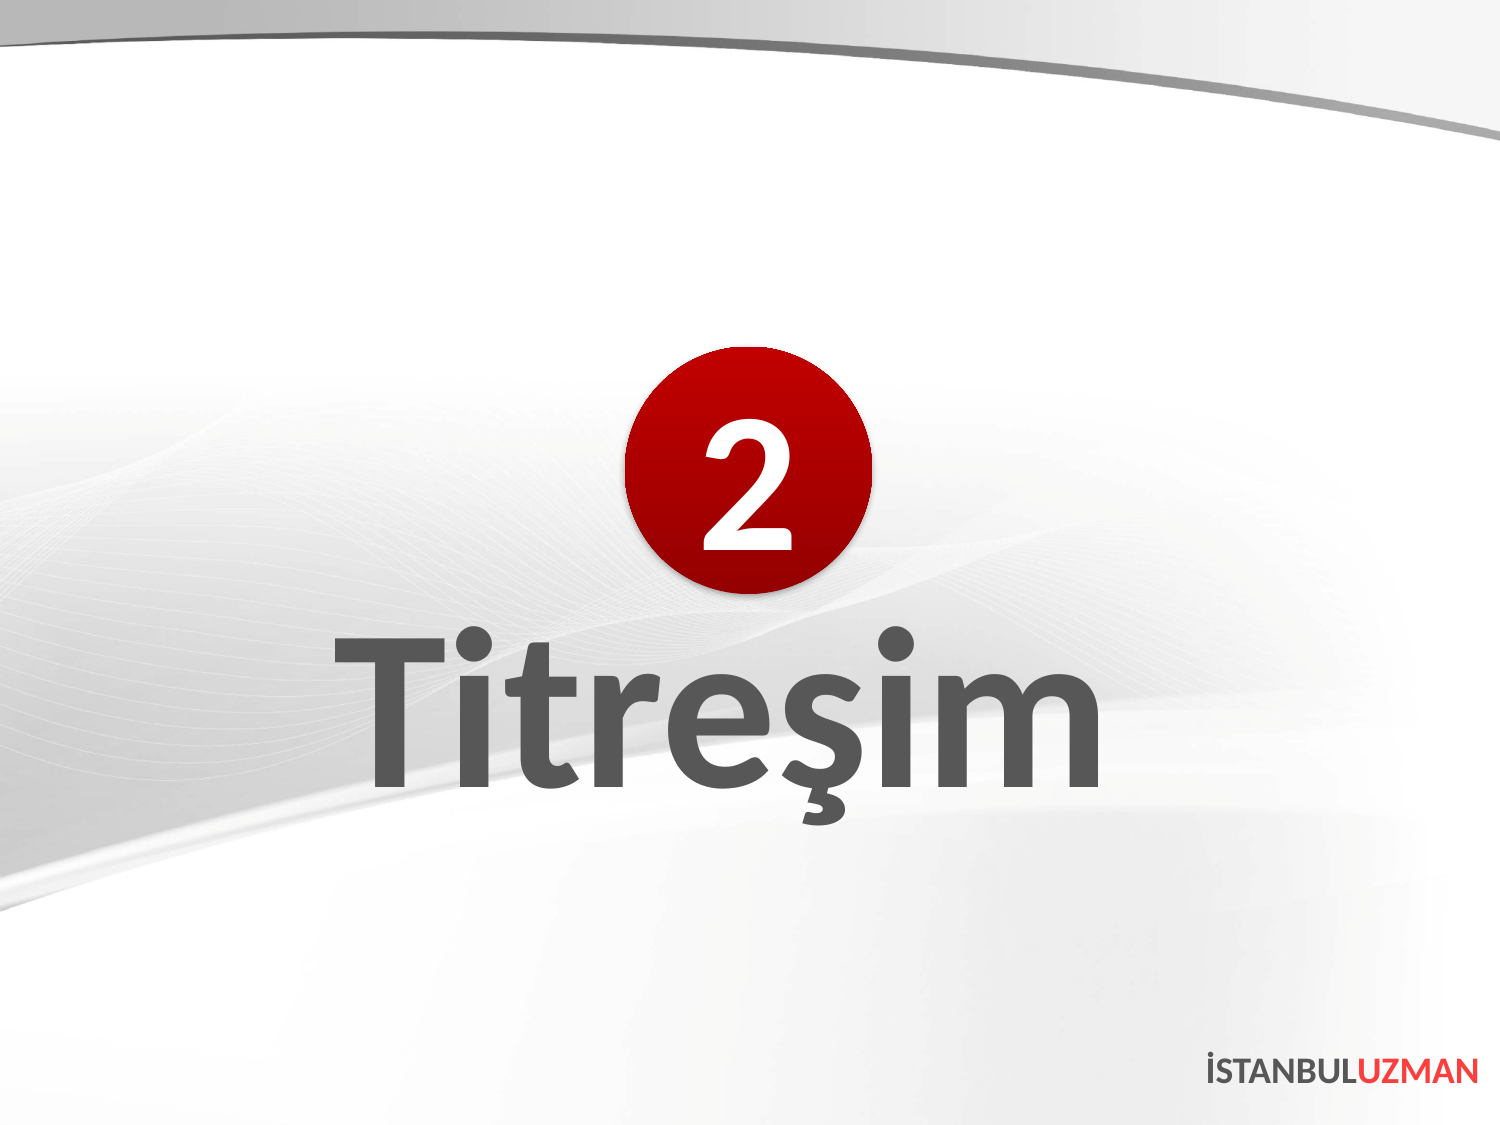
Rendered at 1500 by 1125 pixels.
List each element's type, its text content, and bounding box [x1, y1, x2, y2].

text_box 2 [624, 346, 873, 595]
text_box Titreşim [17, 571, 1480, 821]
picture [0, 0, 1500, 1125]
text_box İSTANBULUZMAN [1133, 1046, 1480, 1125]
